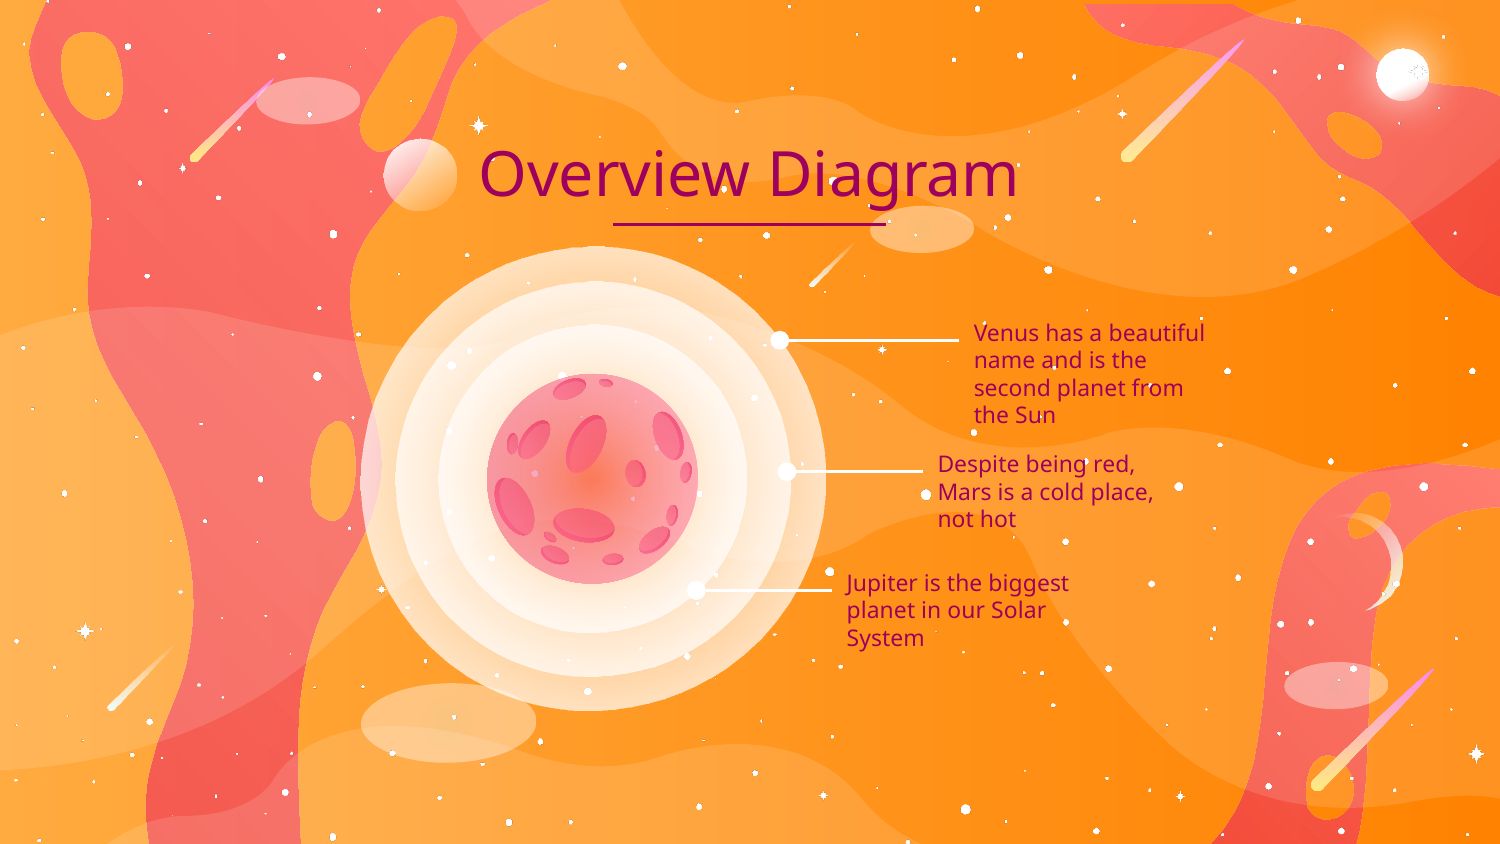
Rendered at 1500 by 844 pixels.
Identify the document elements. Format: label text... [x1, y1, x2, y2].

text_box Despite being red, Mars is a cold place, not hot [965, 434, 1172, 509]
text_box Jupiter is the biggest planet in our Solar System [946, 553, 1100, 628]
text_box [244, 137, 941, 821]
picture [14, 0, 1486, 844]
text_box Venus has a beautiful name and is the second planet from the Sun [958, 303, 1228, 378]
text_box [686, 330, 959, 601]
title Overview Diagram [165, 129, 1335, 225]
